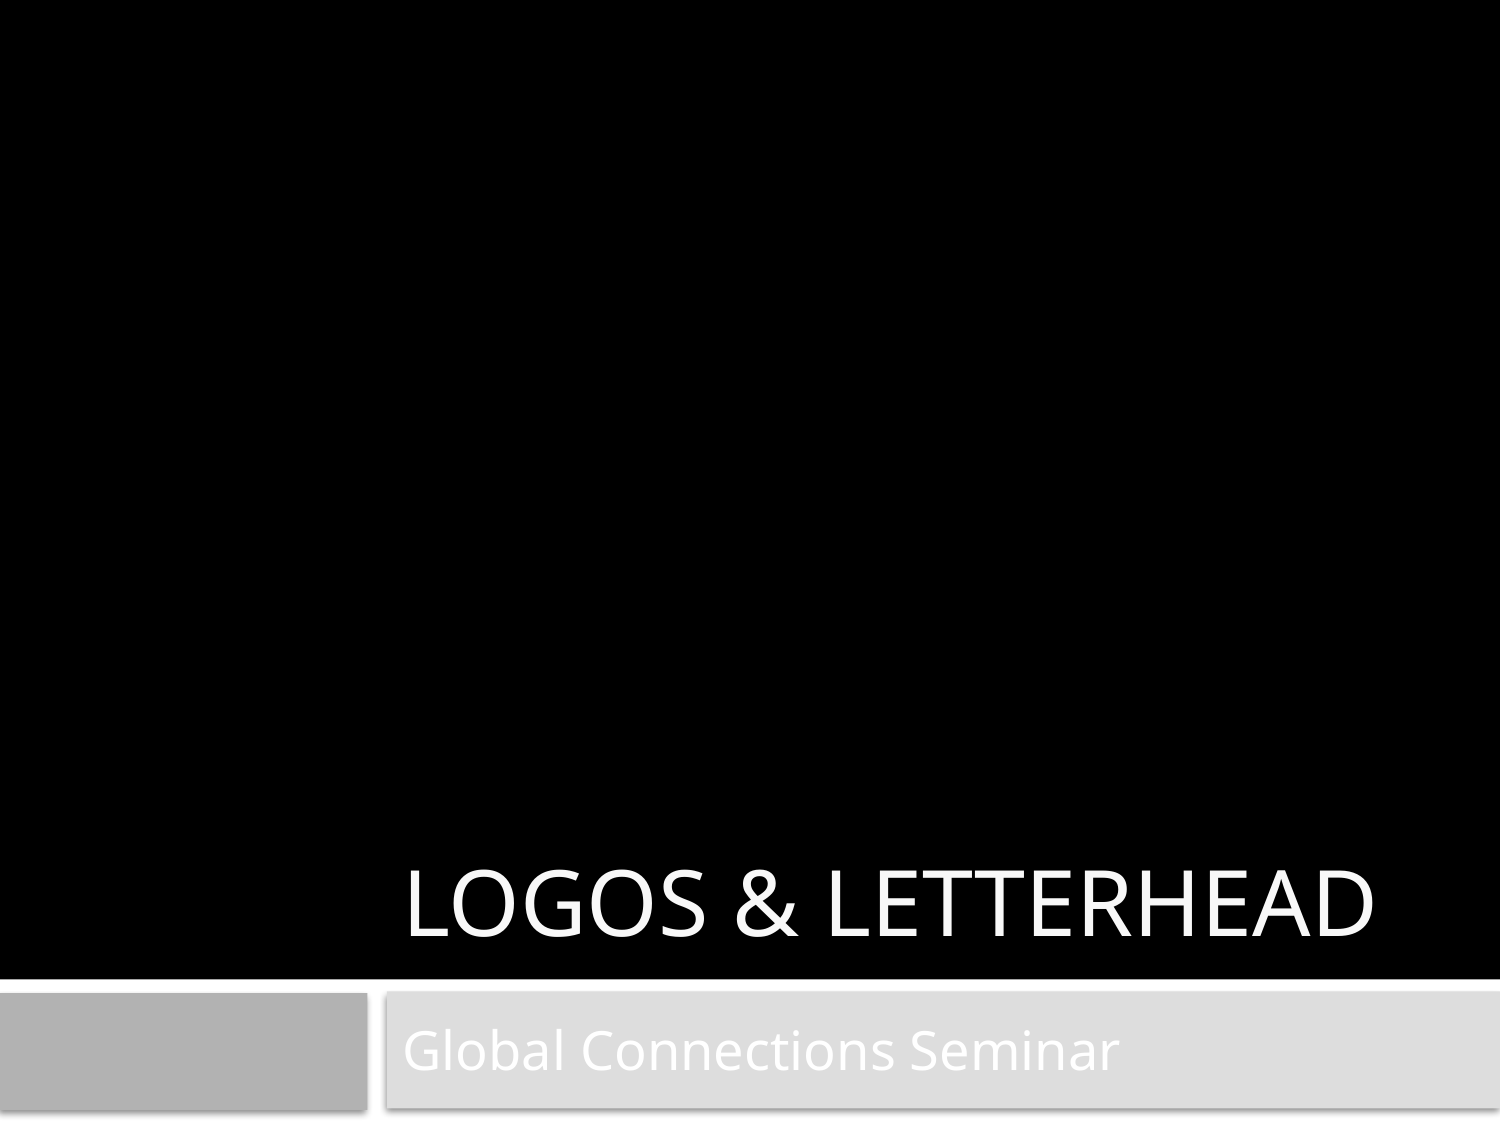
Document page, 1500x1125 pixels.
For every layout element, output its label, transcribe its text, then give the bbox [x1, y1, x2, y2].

title Logos & Letterhead [387, 662, 1450, 963]
subtitle Global Connections Seminar [387, 992, 1488, 1105]
